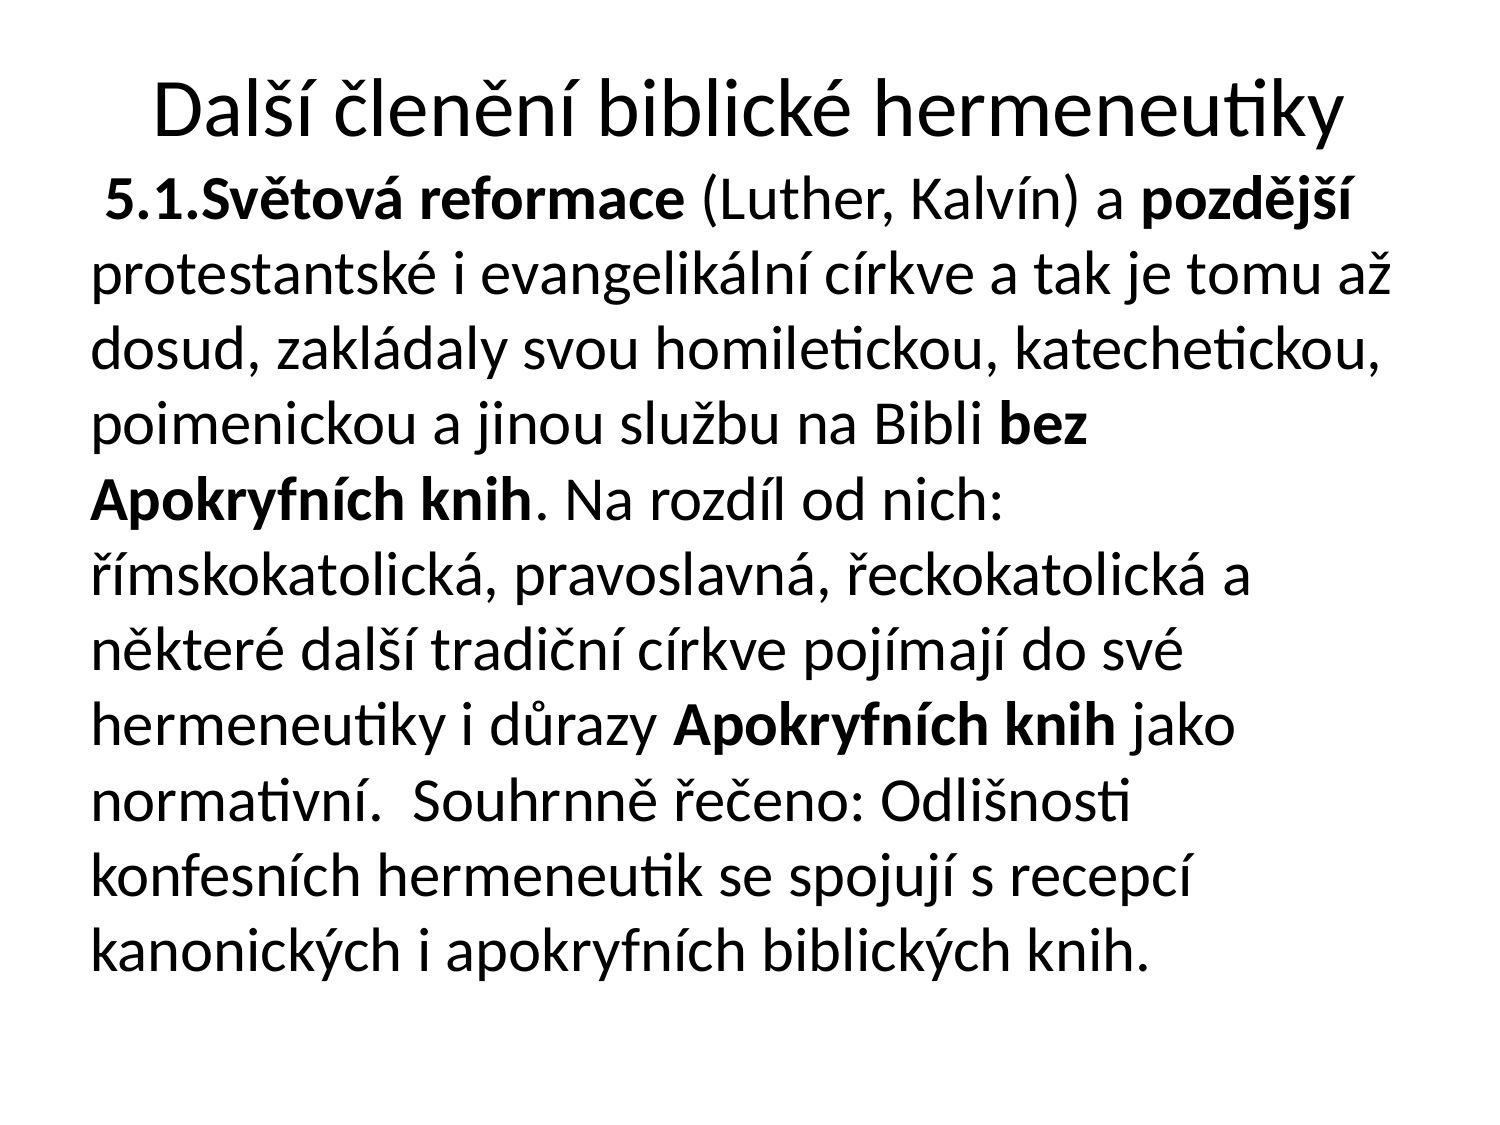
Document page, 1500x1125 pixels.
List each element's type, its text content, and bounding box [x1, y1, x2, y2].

list 5.1.Světová reformace (Luther, Kalvín) a pozdější protestantské i evangelikální církve a tak je tomu až dosud, zakládaly svou homiletickou, katechetickou, poimenickou a jinou službu na Bibli bez Apokryfních knih. Na rozdíl od nich: římskokatolická, pravoslavná, řeckokatolická a některé další tradiční církve pojímají do své hermeneutiky i důrazy Apokryfních knih jako normativní. Souhrnně řečeno: Odlišnosti konfesních hermeneutik se spojují s recepcí kanonických i apokryfních biblických knih. [75, 149, 1425, 1005]
title Další členění biblické hermeneutiky [75, 45, 1425, 149]
